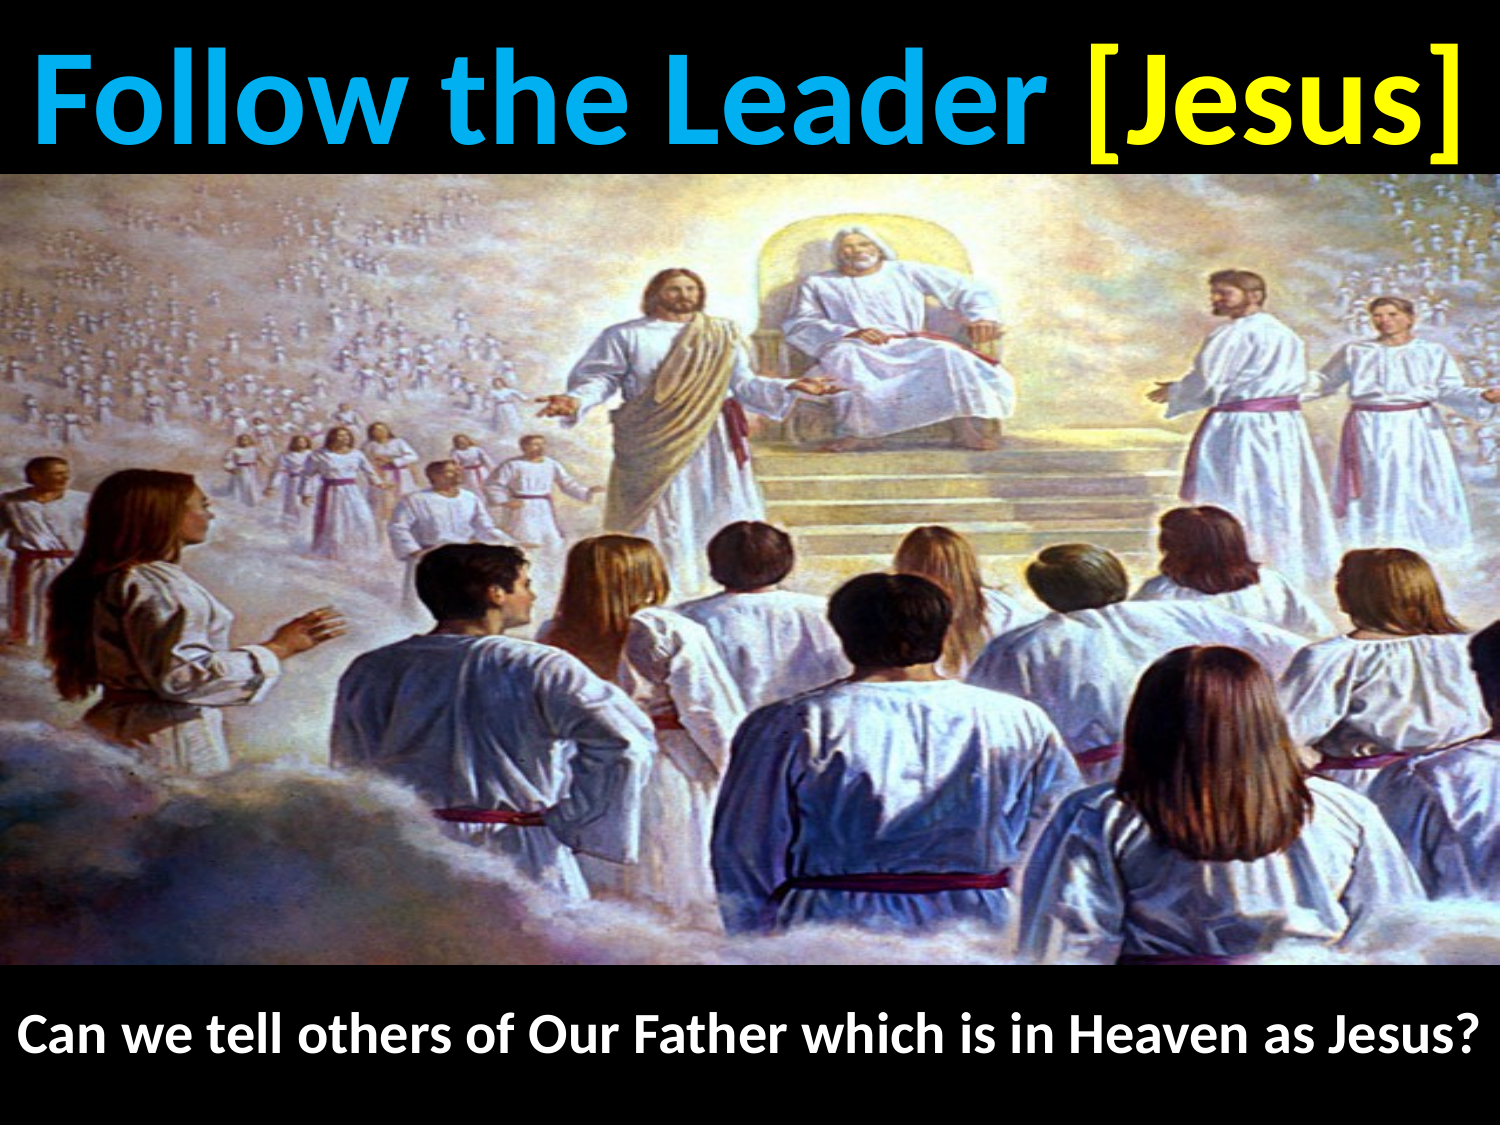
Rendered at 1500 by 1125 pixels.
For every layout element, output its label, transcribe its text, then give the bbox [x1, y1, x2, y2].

text_box Follow the Leader [Jesus] [0, 0, 1500, 174]
picture [0, 174, 1500, 966]
text_box Can we tell others of Our Father which is in Heaven as Jesus? [0, 987, 1500, 1073]
